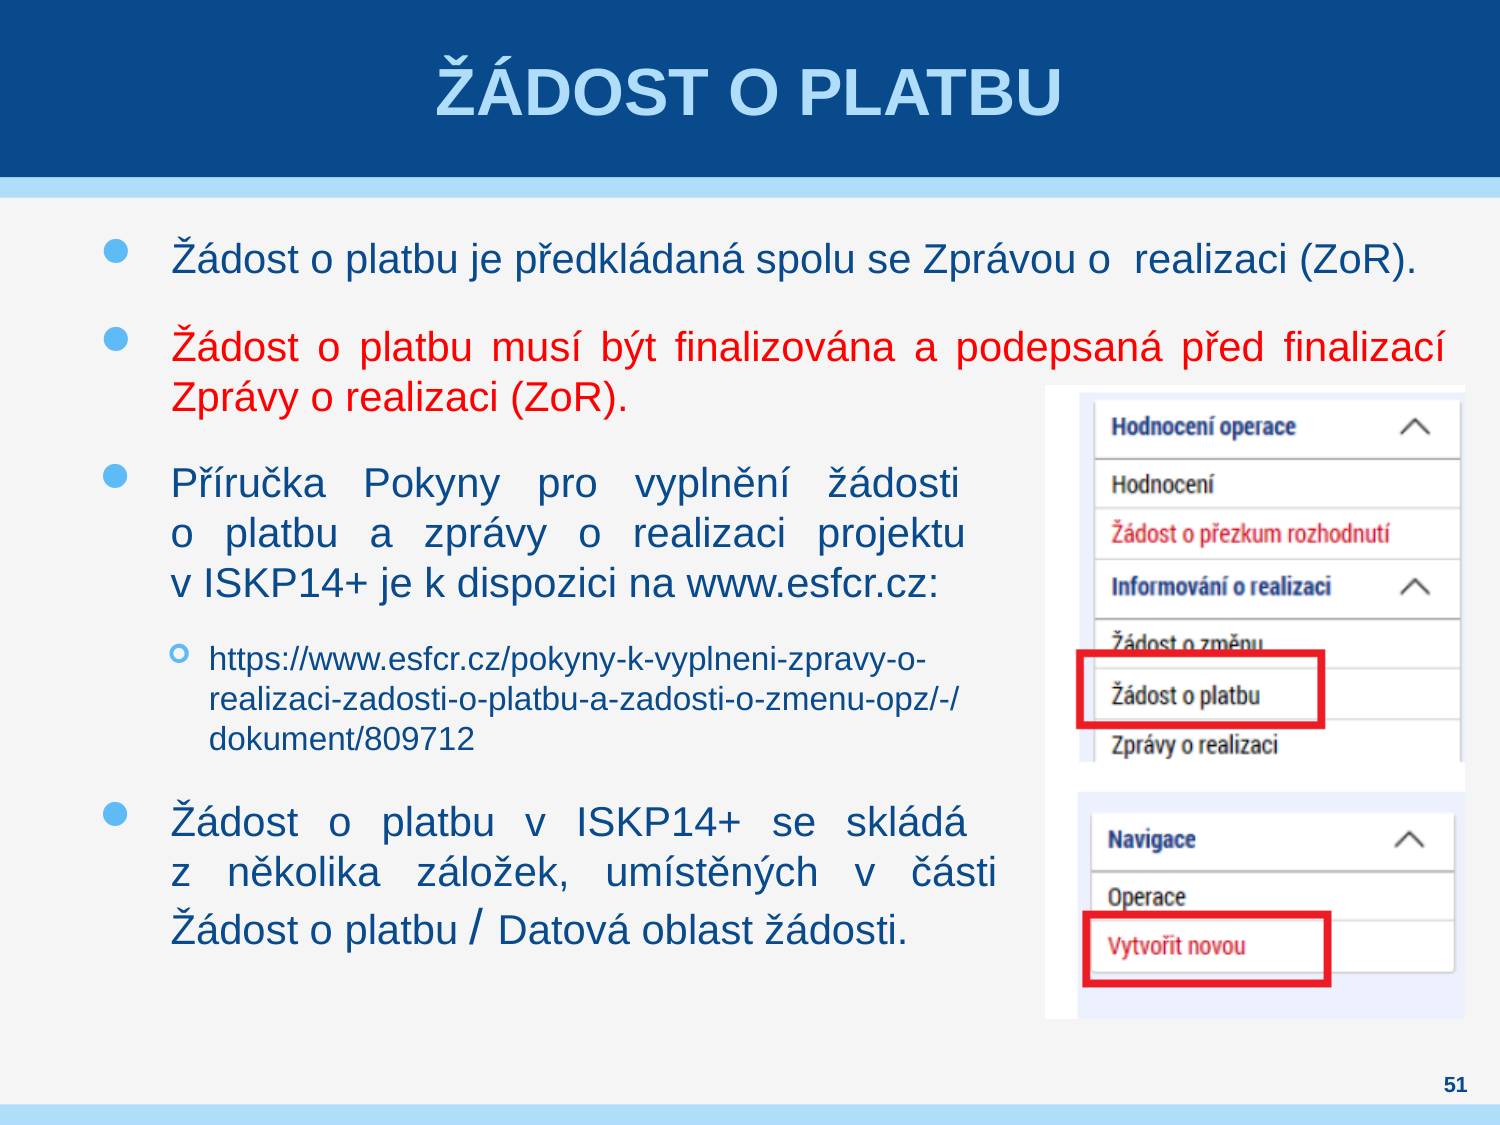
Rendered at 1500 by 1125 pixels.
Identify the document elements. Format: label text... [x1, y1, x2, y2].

title ŽÁDOST O PLATBU [59, 0, 1441, 178]
text_box Příručka Pokyny pro vyplnění žádosti o platbu a zprávy o realizaci projektu v ISKP14+ je k dispozici na www.esfcr.cz: https://www.esfcr.cz/pokyny-k-vyplneni-zpravy-o-realizaci-zadosti-o-platbu-a-zadosti-o-zmenu-opz/-/dokument/809712 Žádost o platbu v ISKP14+ se skládá z několika záložek, umístěných v části Žádost o platbu / Datová oblast žádosti. [99, 456, 998, 1042]
picture [1045, 385, 1465, 1019]
list Žádost o platbu je předkládaná spolu se Zprávou o realizaci (ZoR). Žádost o platbu musí být finalizována a podepsaná před finalizací Zprávy o realizaci (ZoR). [100, 231, 1447, 457]
slide_number 51 [1417, 1068, 1495, 1099]
